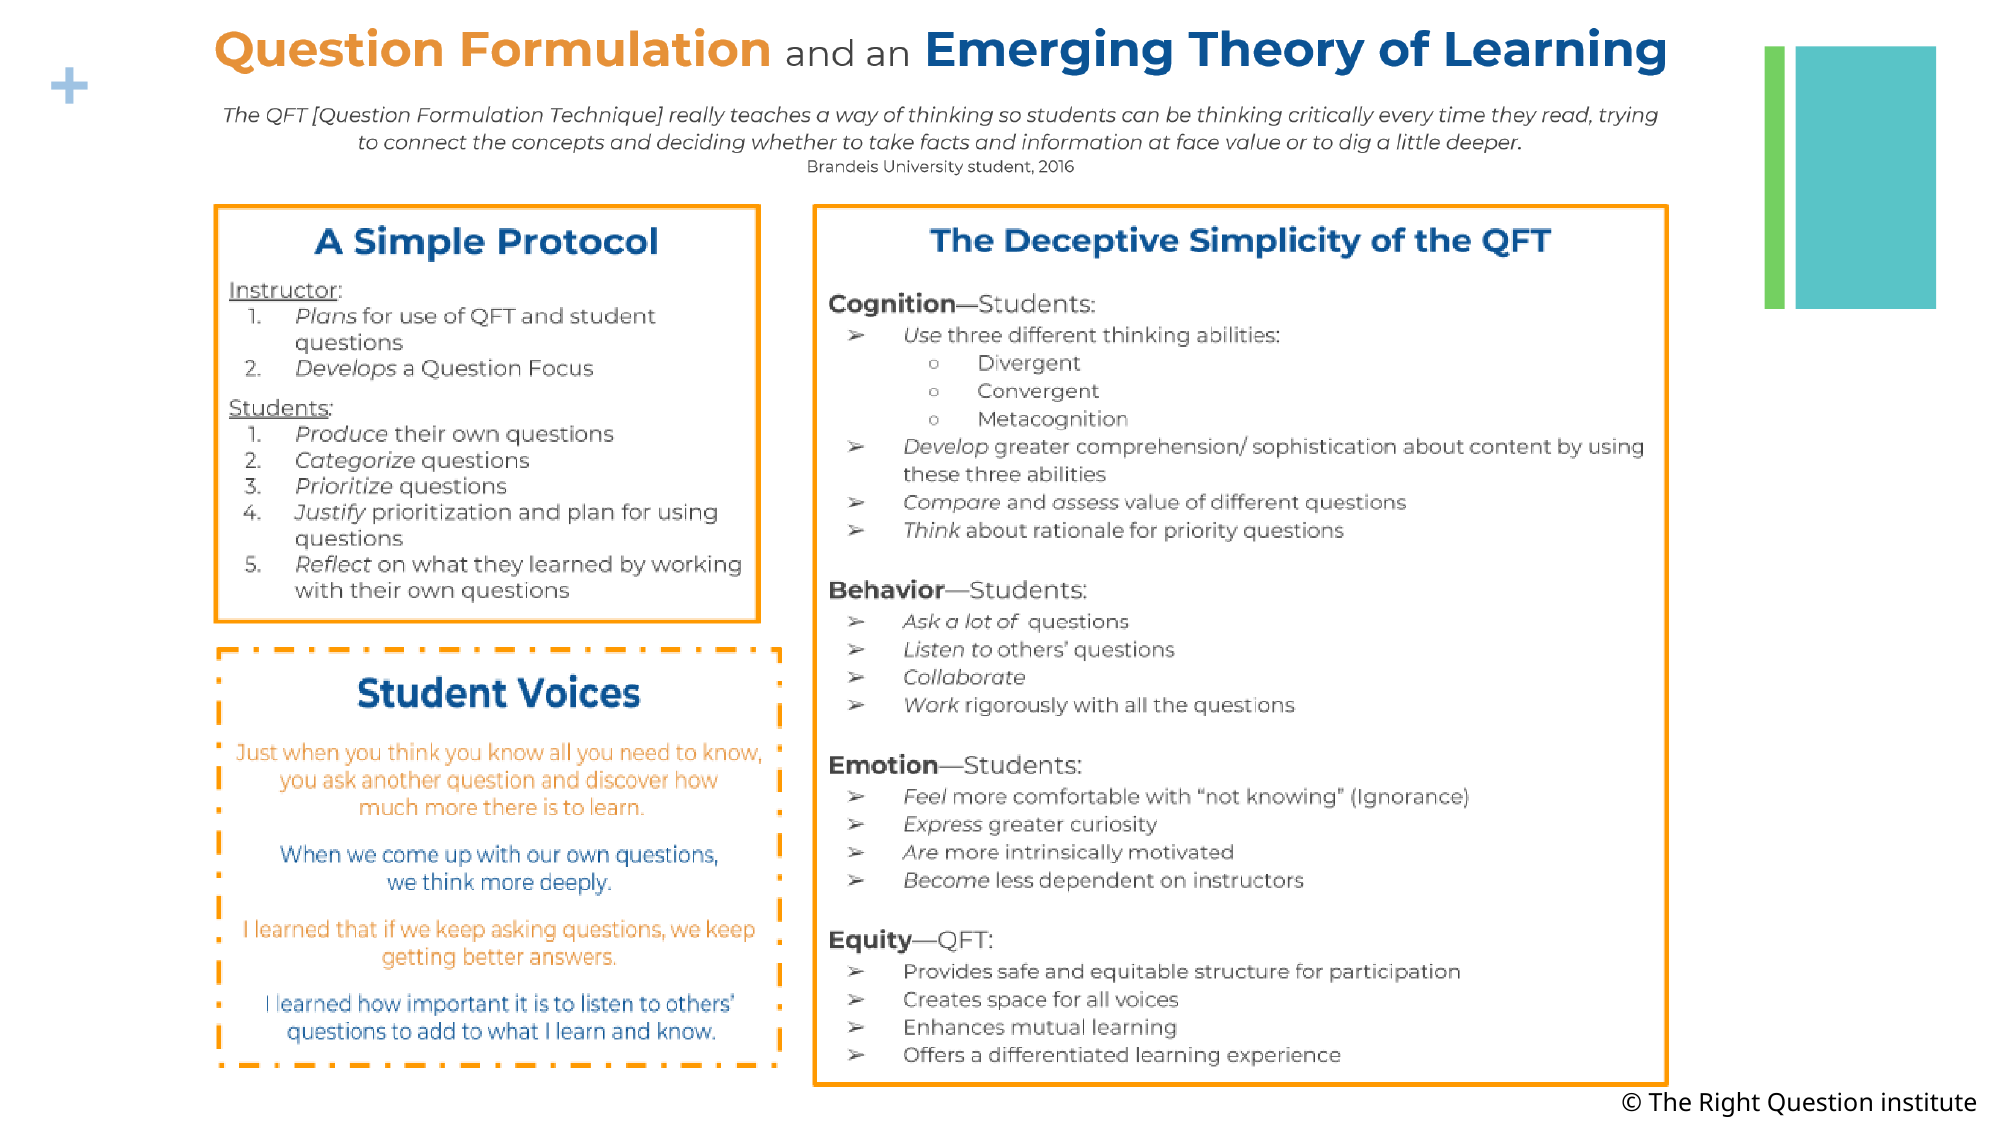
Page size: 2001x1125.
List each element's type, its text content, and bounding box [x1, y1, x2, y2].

text_box © The Right Question institute [1606, 1079, 1993, 1125]
picture [174, 19, 1708, 1093]
